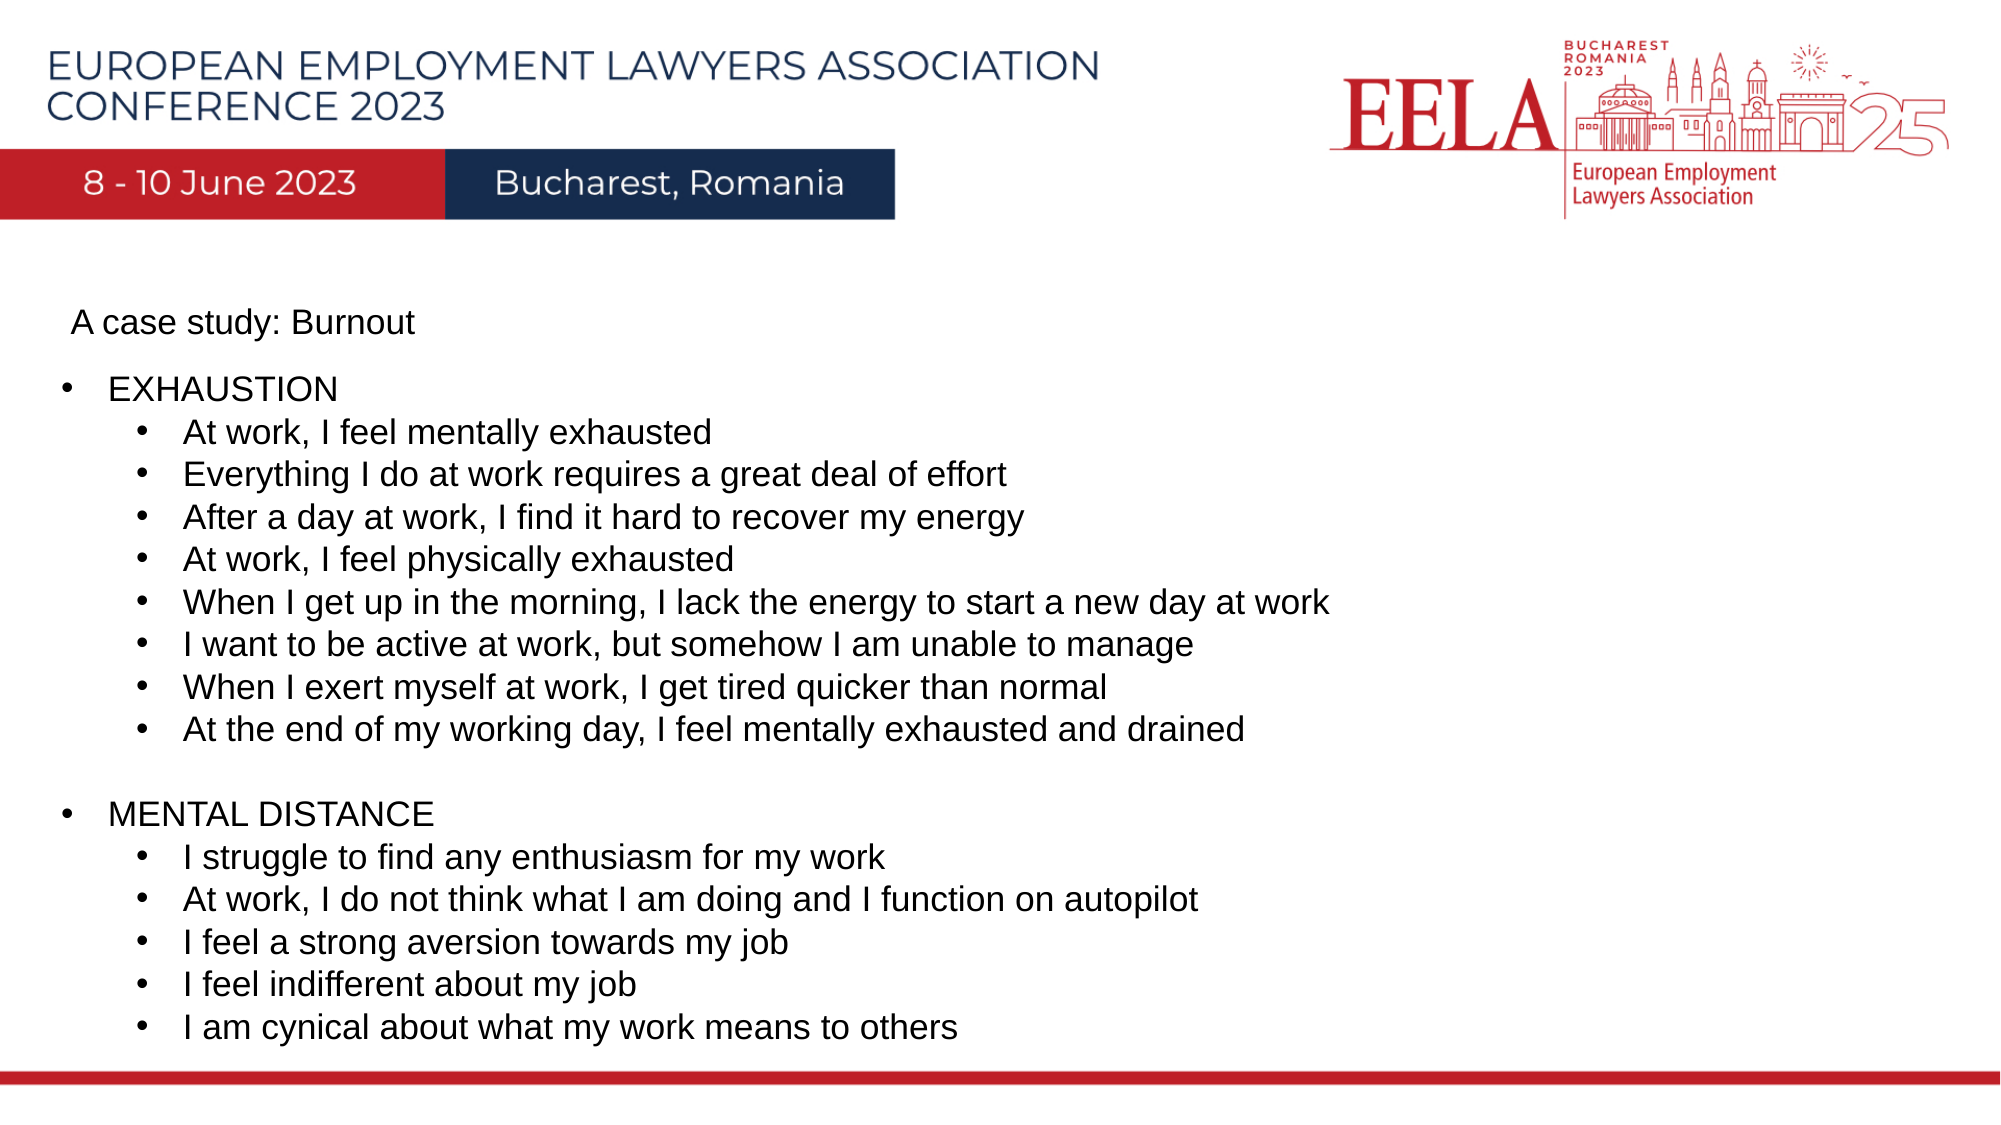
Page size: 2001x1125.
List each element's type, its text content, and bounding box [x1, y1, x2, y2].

picture [0, 0, 2001, 1125]
text_box A case study: Burnout EXHAUSTION At work, I feel mentally exhausted Everything I do at work requires a great deal of effort After a day at work, I find it hard to recover my energy At work, I feel physically exhausted When I get up in the morning, I lack the energy to start a new day at work I want to be active at work, but somehow I am unable to manage When I exert myself at work, I get tired quicker than normal At the end of my working day, I feel mentally exhausted and drained MENTAL DISTANCE I struggle to find any enthusiasm for my work At work, I do not think what I am doing and I function on autopilot I feel a strong aversion towards my job I feel indifferent about my job I am cynical about what my work means to others [46, 291, 1952, 1125]
